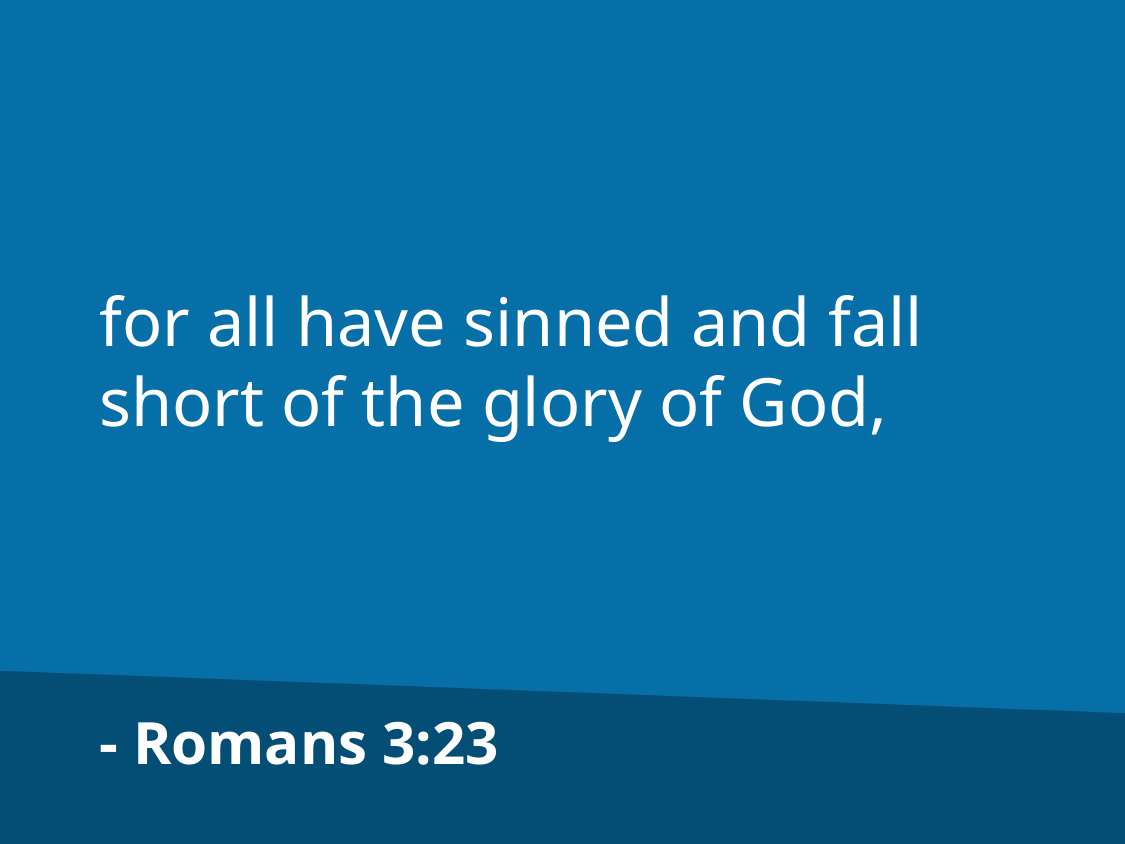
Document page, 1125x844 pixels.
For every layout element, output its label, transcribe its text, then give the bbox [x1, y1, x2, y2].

list for all have sinned and fall short of the glory of God, [84, 57, 1041, 663]
picture [0, 0, 1125, 712]
list - Romans 3:23 [84, 703, 1041, 779]
